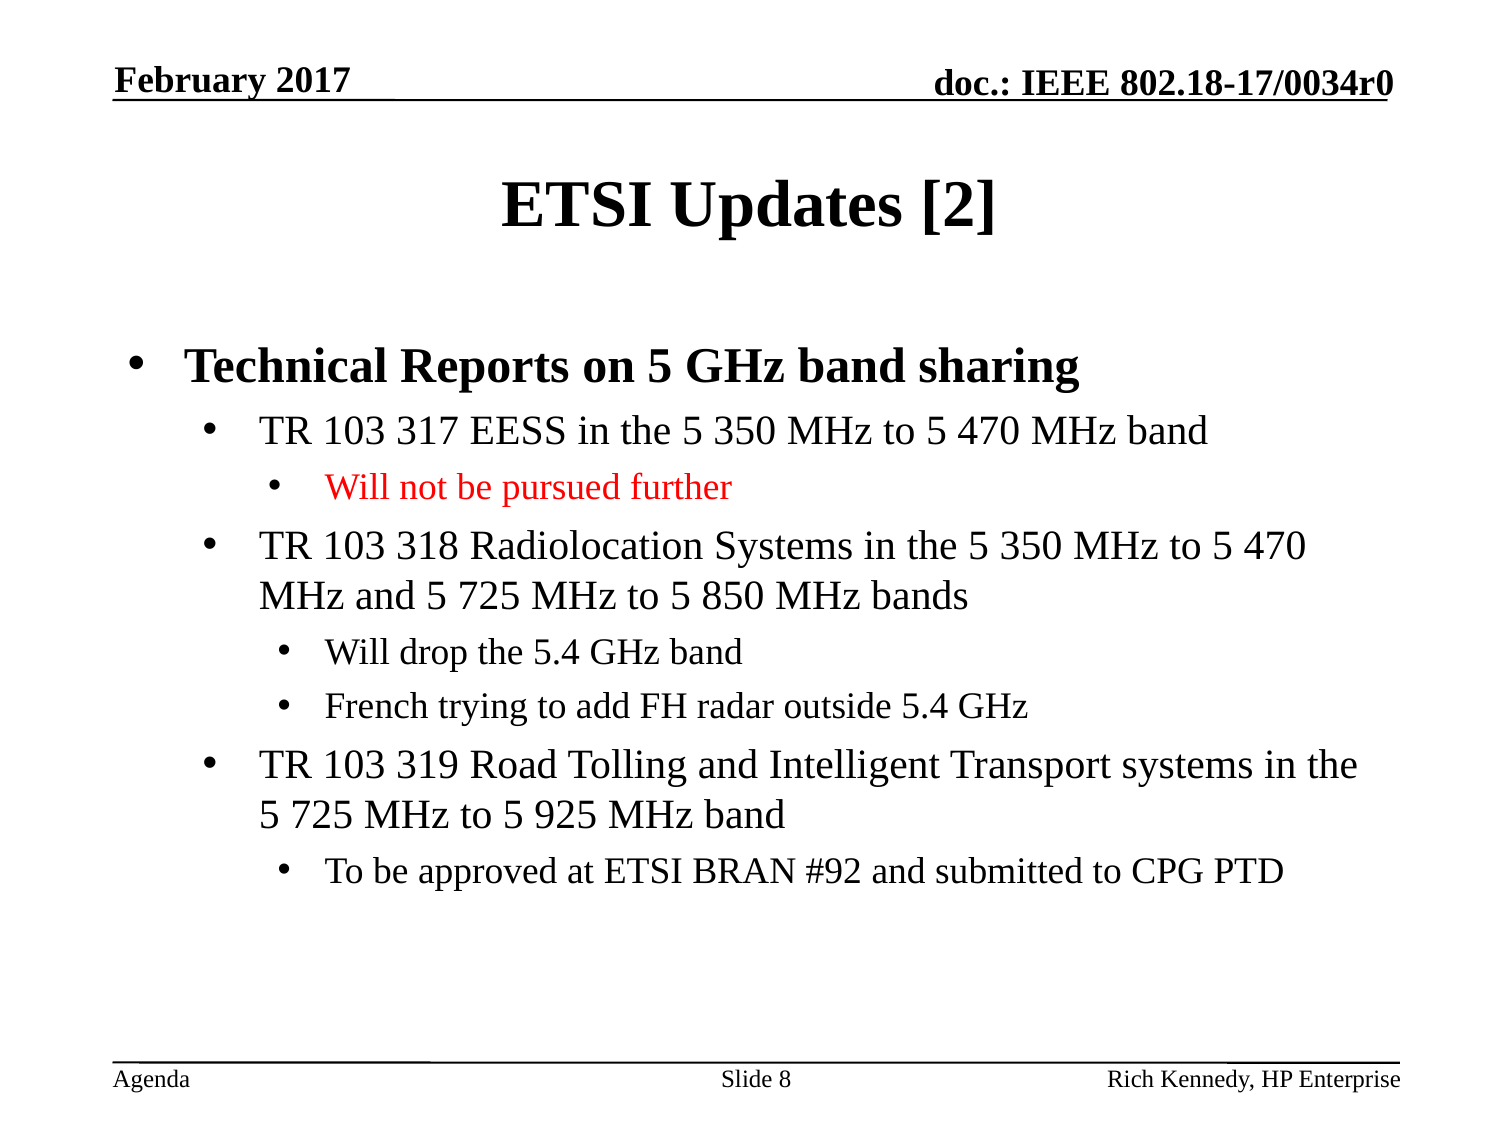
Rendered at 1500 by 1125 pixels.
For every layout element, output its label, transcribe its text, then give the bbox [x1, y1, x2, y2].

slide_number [114, 54, 376, 101]
slide_number Slide 8 [712, 1061, 800, 1123]
list Technical Reports on 5 GHz band sharing TR 103 317 EESS in the 5 350 MHz to 5 470 MHz band Will not be pursued further TR 103 318 Radiolocation Systems in the 5 350 MHz to 5 470 MHz and 5 725 MHz to 5 850 MHz bands Will drop the 5.4 GHz band French trying to add FH radar outside 5.4 GHz TR 103 319 Road Tolling and Intelligent Transport systems in the 5 725 MHz to 5 925 MHz band To be approved at ETSI BRAN #92 and submitted to CPG PTD [112, 324, 1388, 1000]
title ETSI Updates [2] [112, 112, 1388, 288]
footer Rich Kennedy, HP Enterprise [878, 1061, 1402, 1093]
